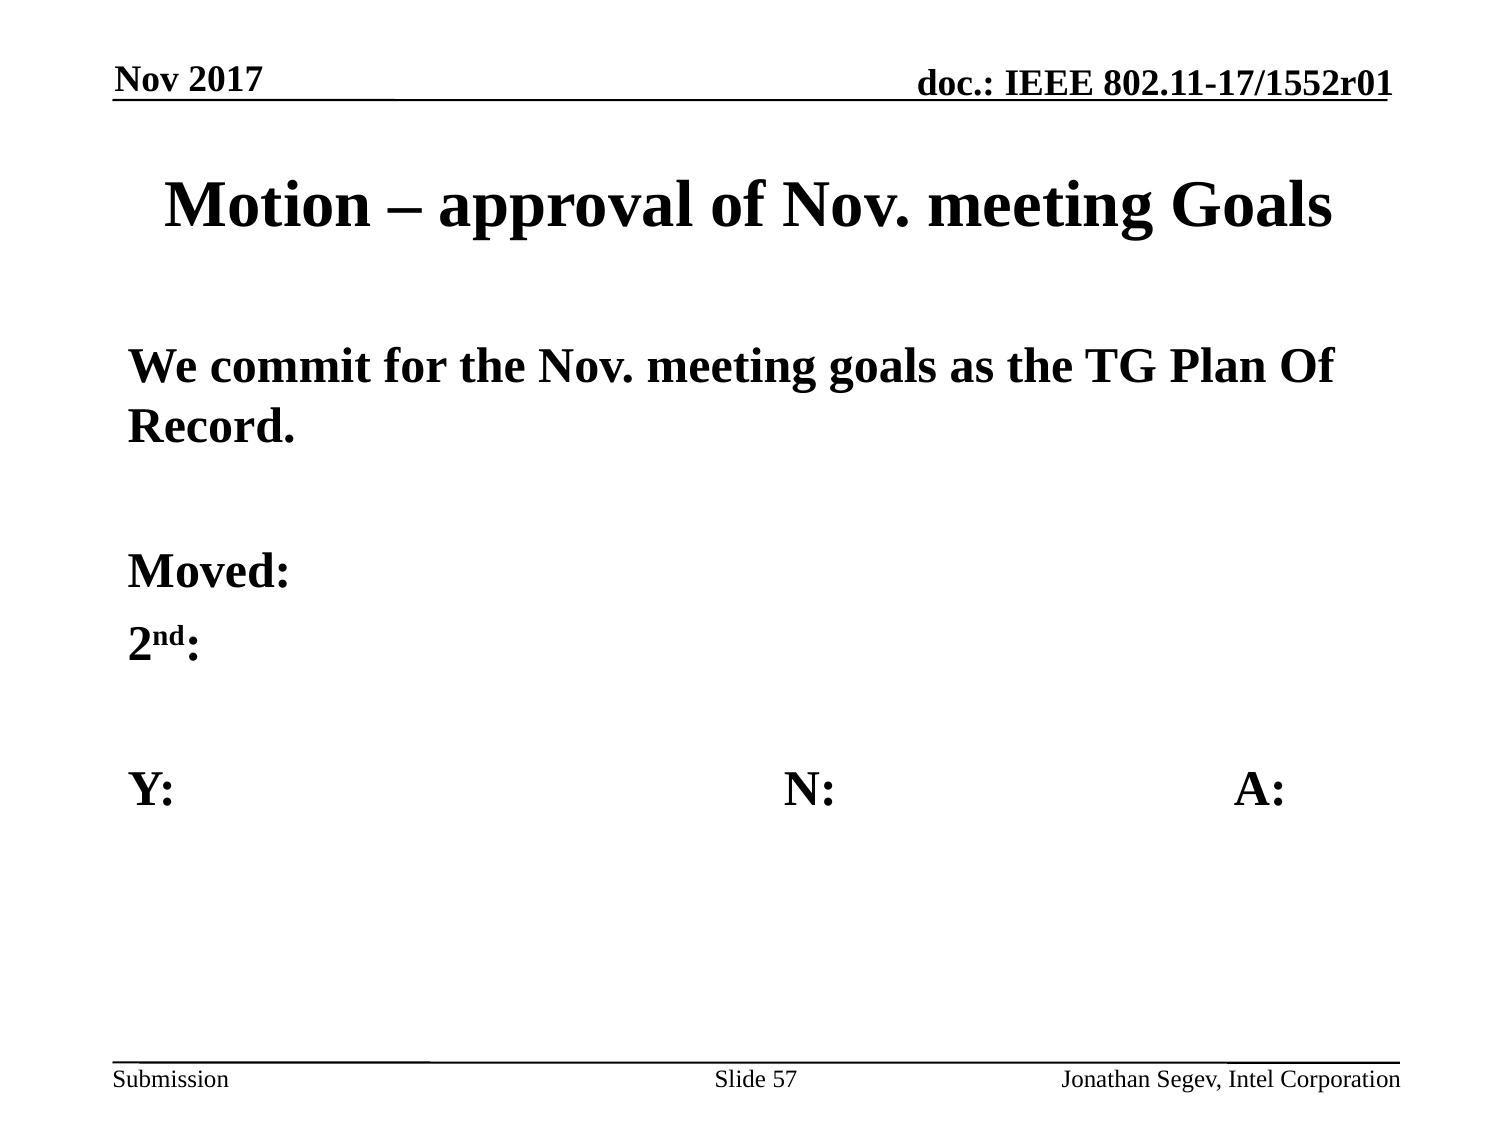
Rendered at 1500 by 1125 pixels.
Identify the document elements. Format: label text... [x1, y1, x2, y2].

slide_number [114, 54, 423, 100]
list We commit for the Nov. meeting goals as the TG Plan Of Record. Moved: 2nd: Y: N: A: [112, 324, 1388, 1000]
footer Jonathan Segev, Intel Corporation [878, 1061, 1402, 1093]
title Motion – approval of Nov. meeting Goals [112, 112, 1388, 288]
slide_number Slide 57 [712, 1061, 800, 1123]
